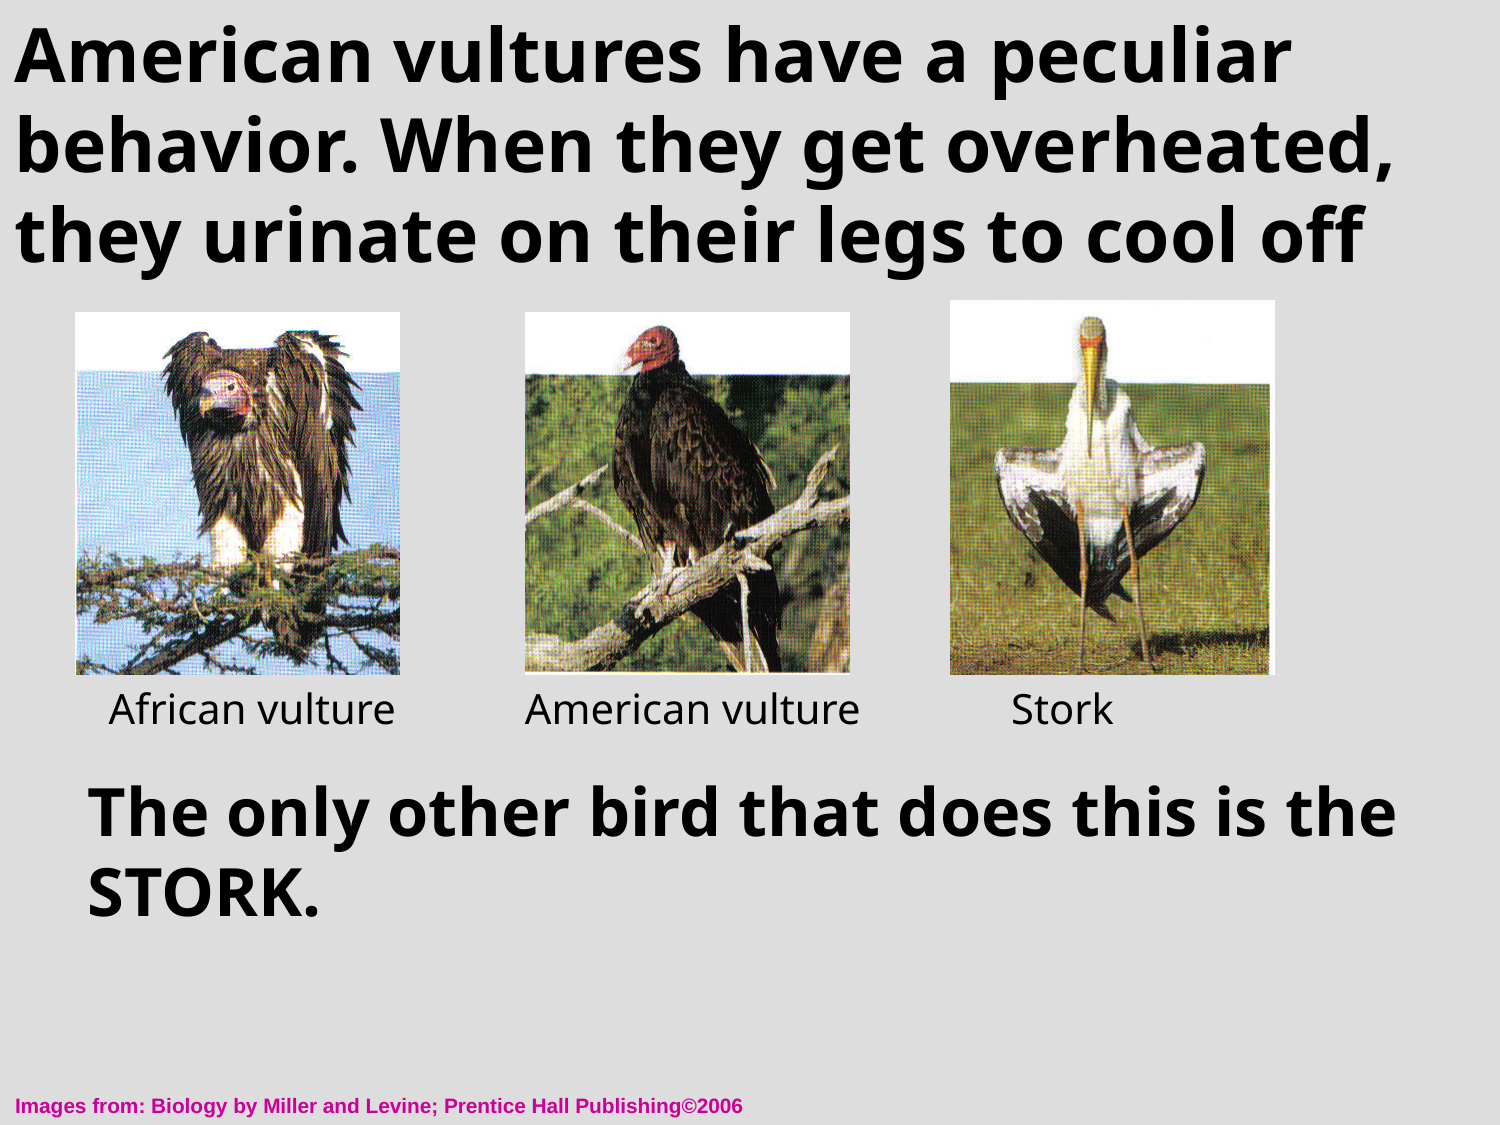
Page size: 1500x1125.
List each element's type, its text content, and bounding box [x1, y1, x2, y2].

text_box The only other bird that does this is the STORK. [72, 762, 1431, 938]
text_box Images from: Biology by Miller and Levine; Prentice Hall Publishing©2006 [0, 1085, 758, 1125]
picture [524, 312, 851, 676]
picture [74, 312, 401, 676]
text_box American vultures have a peculiar behavior. When they get overheated, they urinate on their legs to cool off [0, 0, 1438, 285]
picture [949, 299, 1276, 676]
text_box African vulture American vulture Stork [93, 675, 1129, 740]
